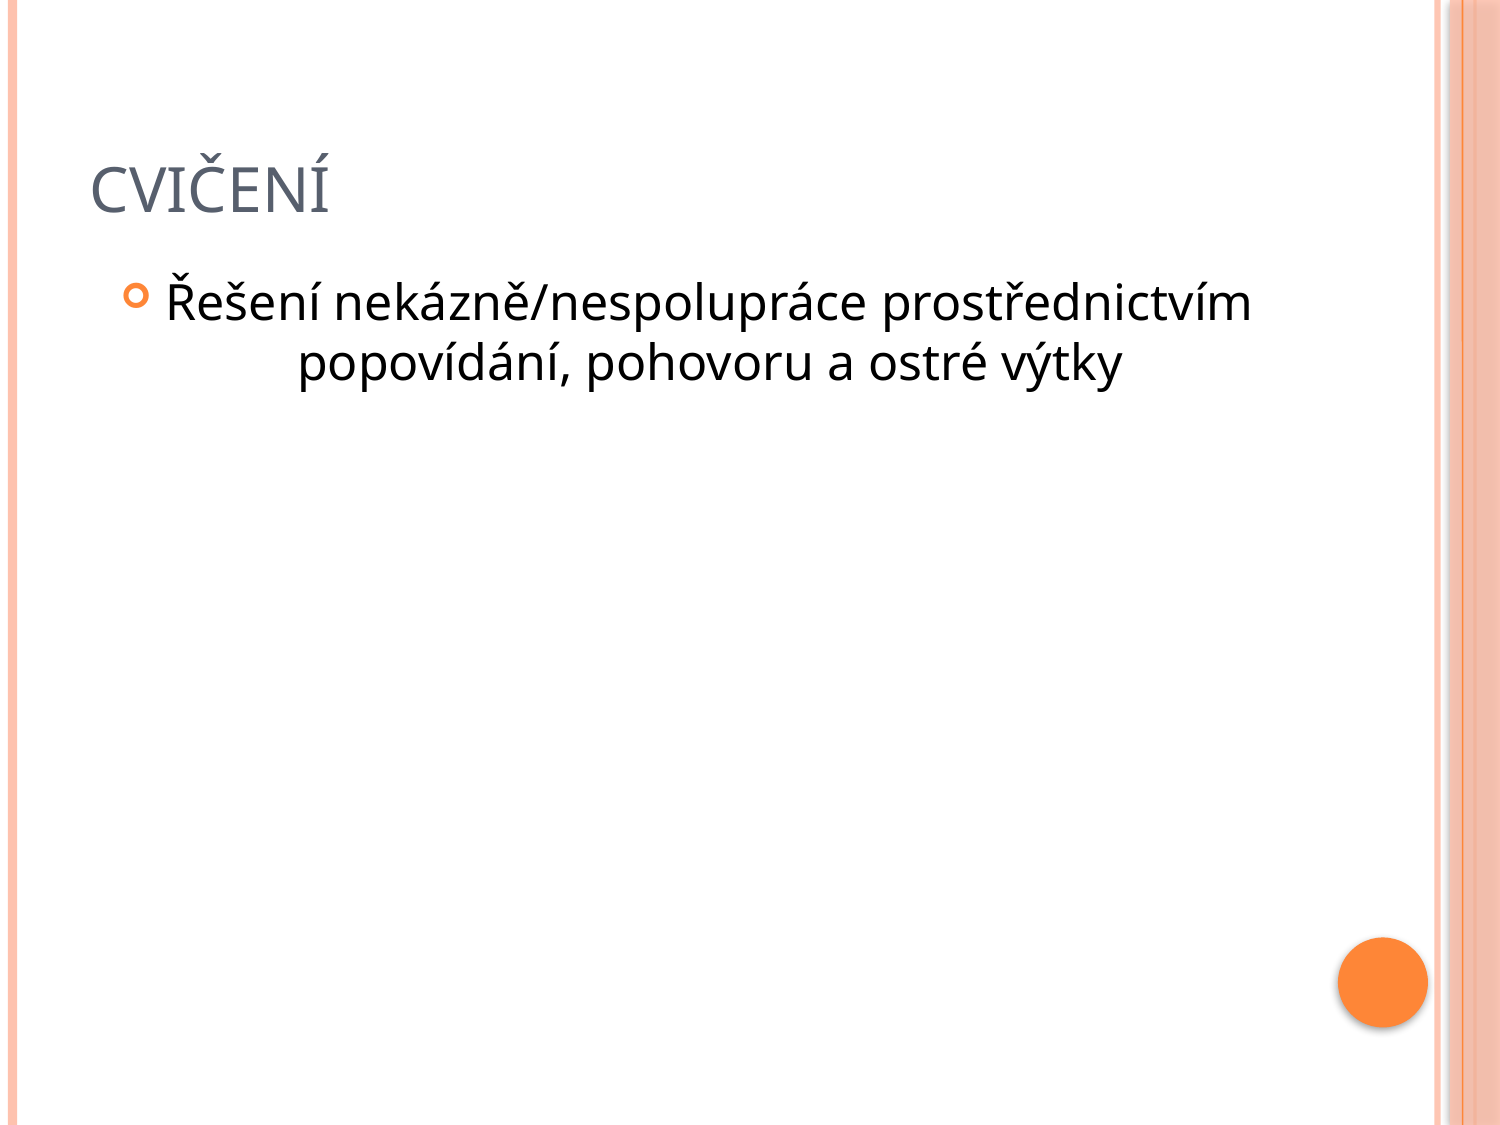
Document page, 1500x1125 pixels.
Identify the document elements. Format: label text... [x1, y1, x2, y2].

title Cvičení [75, 45, 1300, 233]
list Řešení nekázně/nespolupráce prostřednictvím popovídání, pohovoru a ostré výtky [75, 262, 1300, 1062]
